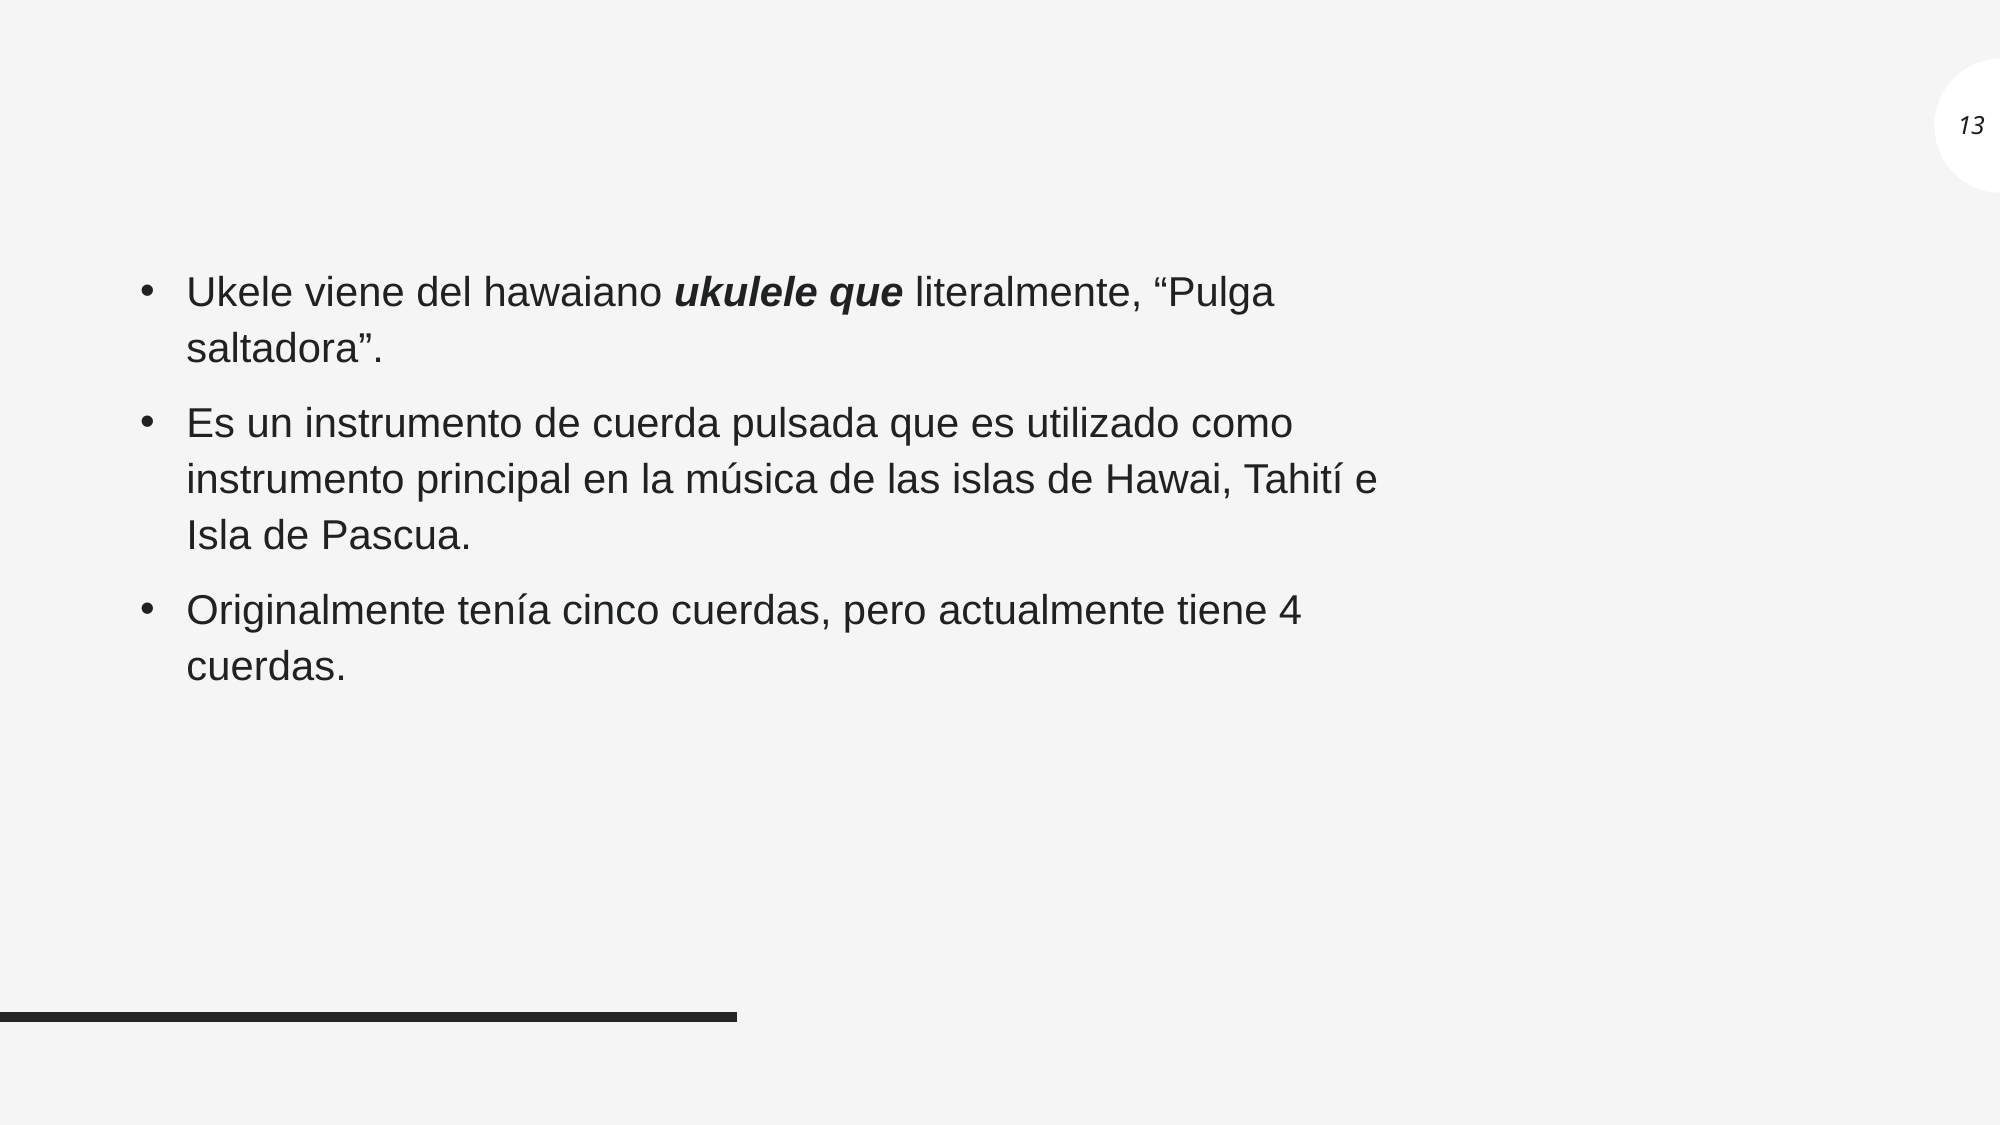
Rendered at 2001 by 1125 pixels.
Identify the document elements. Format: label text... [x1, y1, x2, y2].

list Ukele viene del hawaiano ukulele que literalmente, “Pulga saltadora”. Es un instrumento de cuerda pulsada que es utilizado como instrumento principal en la música de las islas de Hawai, Tahití e Isla de Pascua. Originalmente tenía cinco cuerdas, pero actualmente tiene 4 cuerdas. [125, 251, 1410, 954]
slide_number 13 [1933, 96, 2000, 157]
